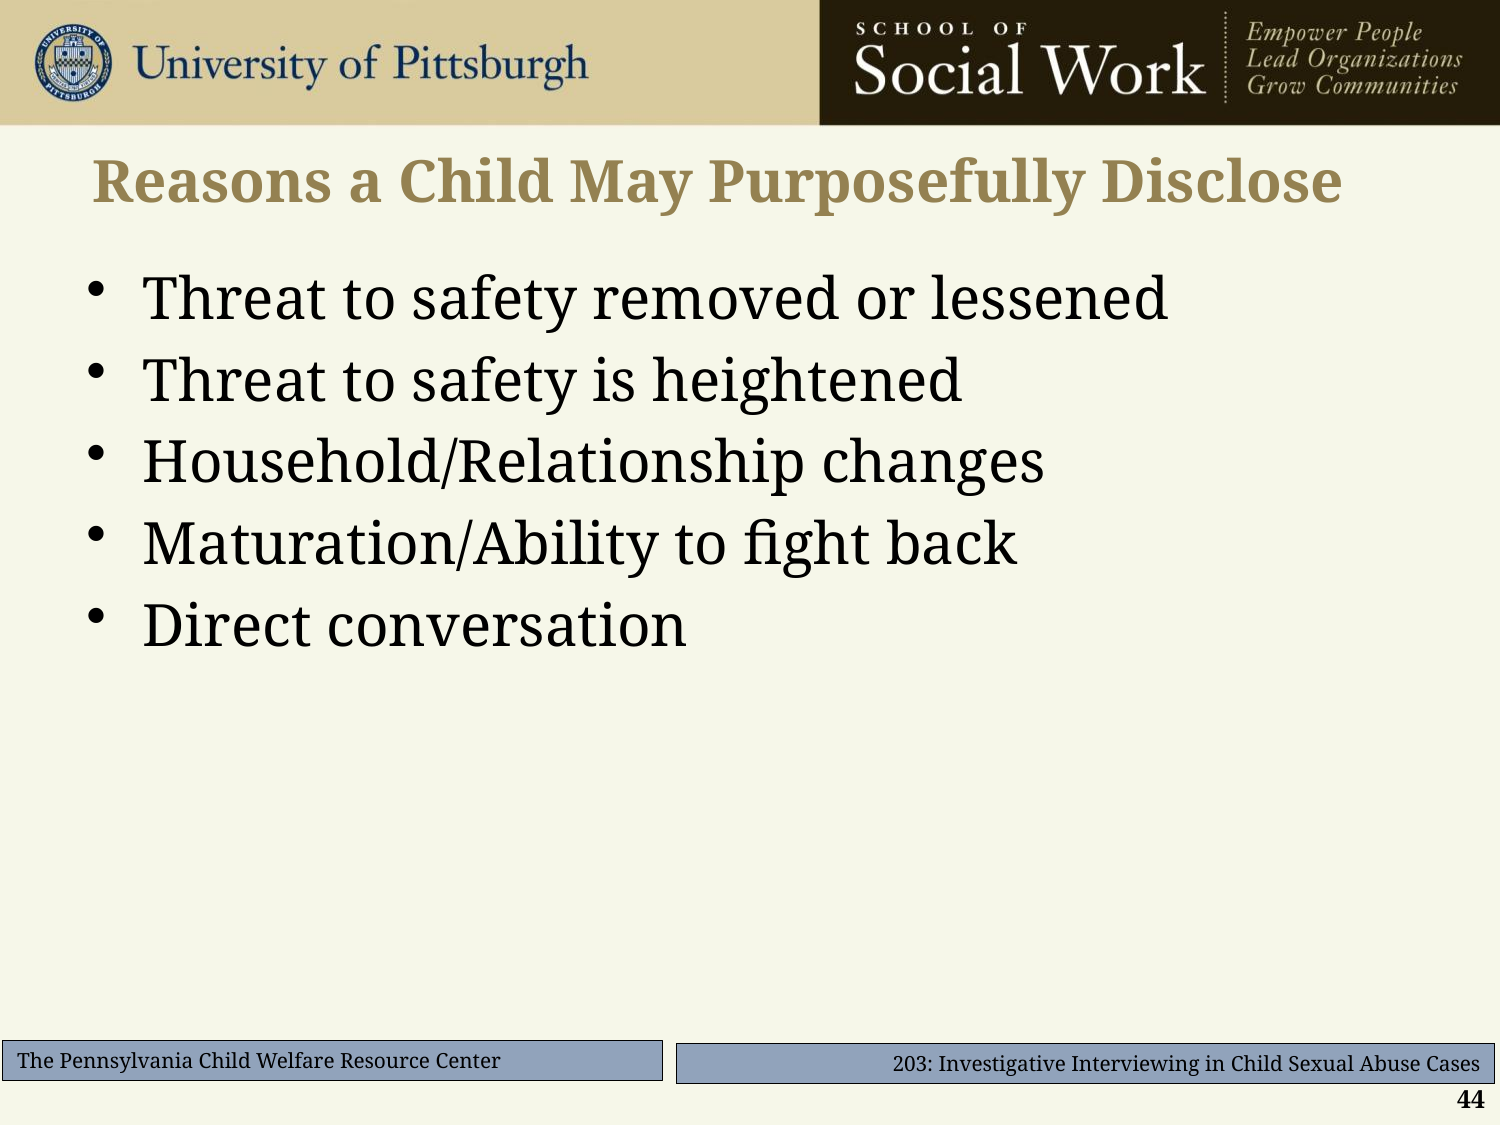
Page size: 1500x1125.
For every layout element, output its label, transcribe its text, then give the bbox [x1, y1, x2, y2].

picture [0, 0, 1500, 1125]
list Threat to safety removed or lessened Threat to safety is heightened Household/Relationship changes Maturation/Ability to fight back Direct conversation [71, 253, 1425, 1055]
slide_number 44 [1332, 1085, 1500, 1117]
title Reasons a Child May Purposefully Disclose [76, 129, 1428, 228]
